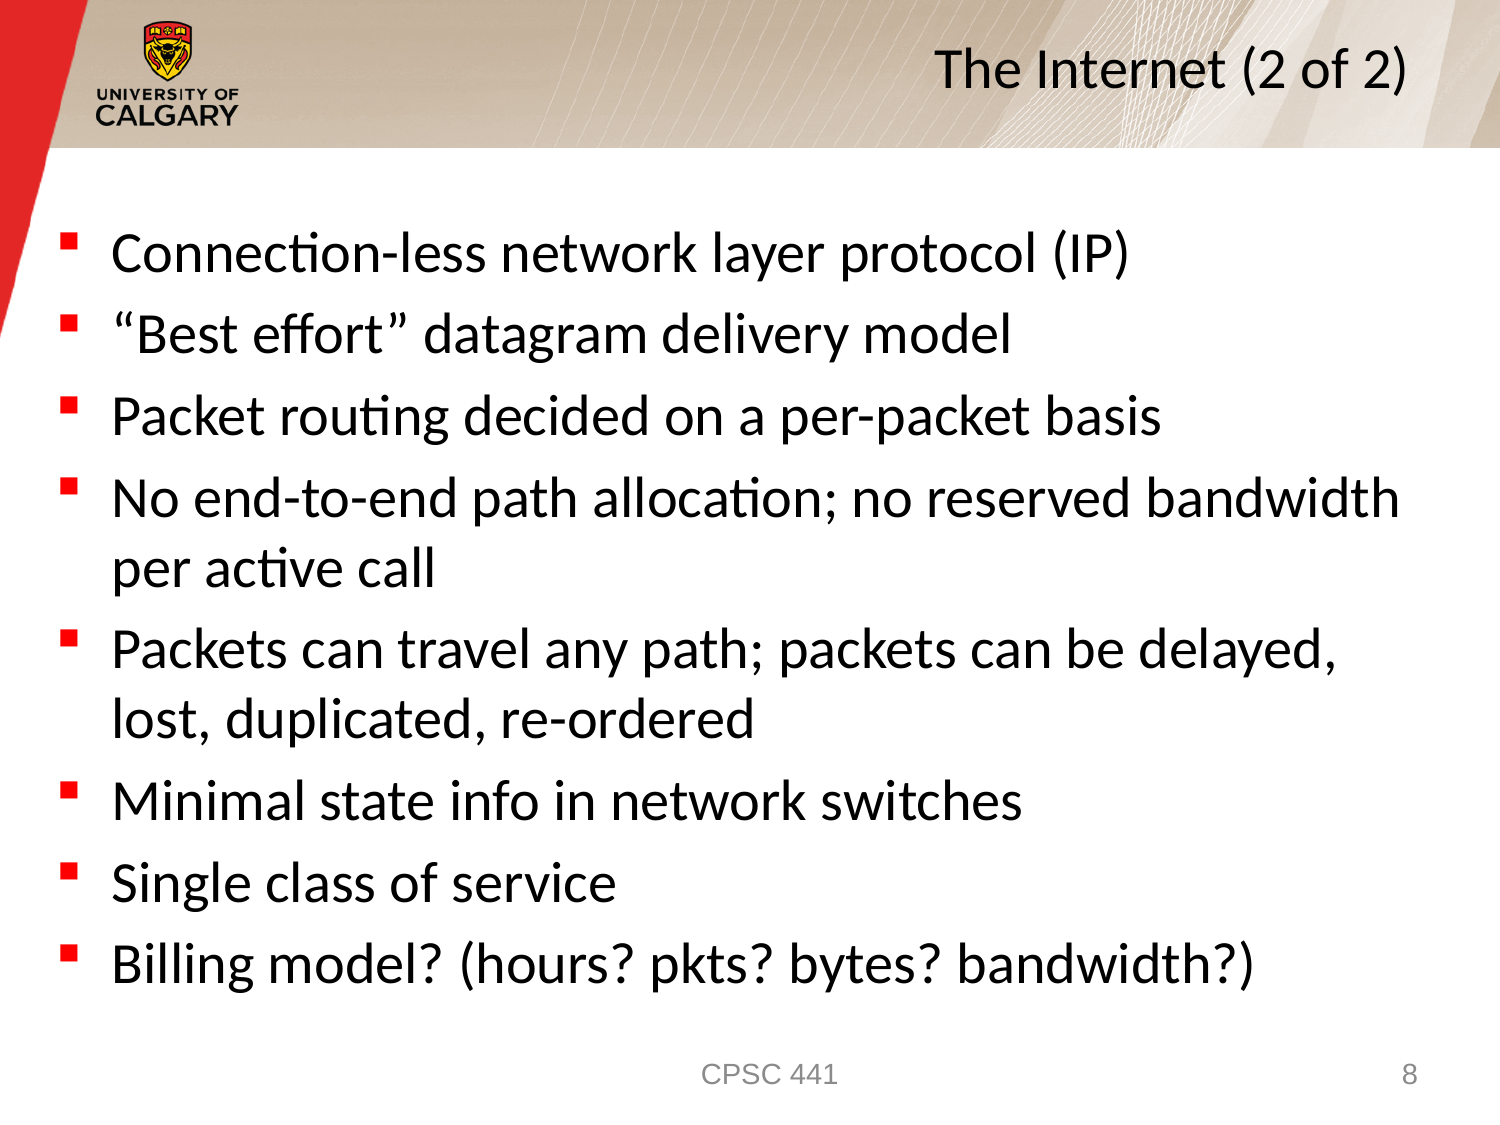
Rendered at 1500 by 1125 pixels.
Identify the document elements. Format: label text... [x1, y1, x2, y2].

title The Internet (2 of 2) [219, 0, 1425, 131]
list Connection-less network layer protocol (IP) “Best effort” datagram delivery model Packet routing decided on a per-packet basis No end-to-end path allocation; no reserved bandwidth per active call Packets can travel any path; packets can be delayed, lost, duplicated, re-ordered Minimal state info in network switches Single class of service Billing model? (hours? pkts? bytes? bandwidth?) [40, 206, 1460, 1051]
picture [0, 0, 1500, 1125]
footer CPSC 441 [333, 1051, 1207, 1103]
slide_number 8 [1291, 1051, 1434, 1103]
